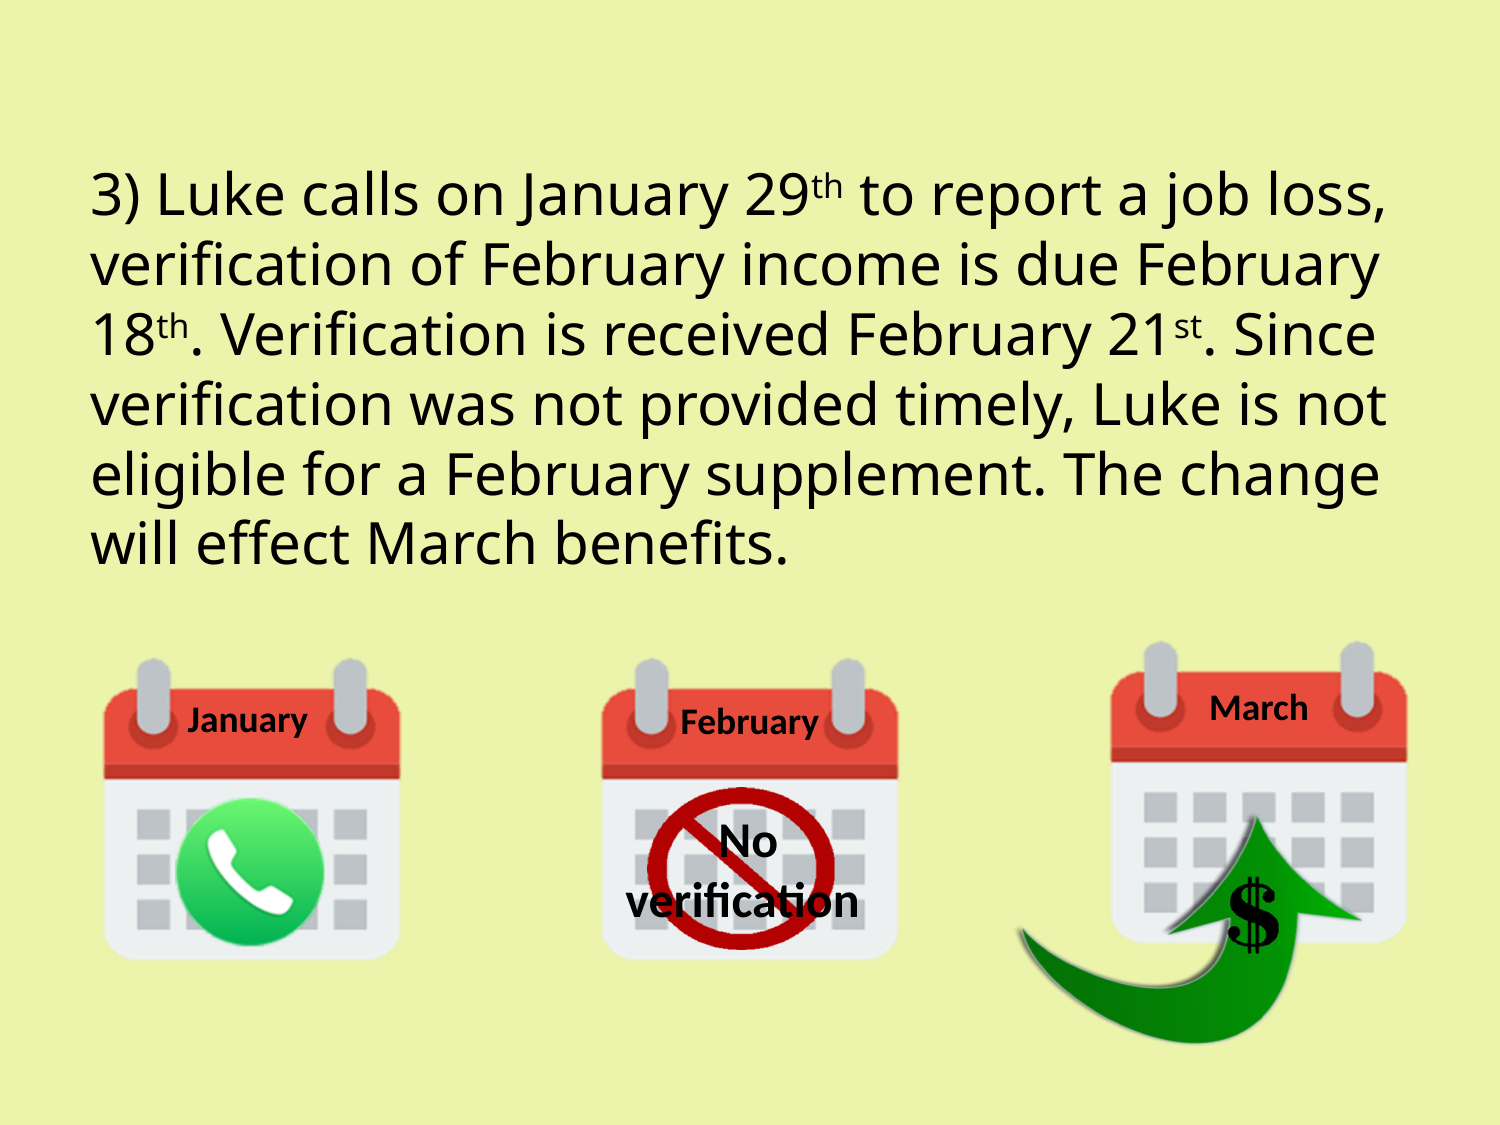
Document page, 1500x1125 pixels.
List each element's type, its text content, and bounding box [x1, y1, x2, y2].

picture [1000, 627, 1456, 1120]
list 3) Luke calls on January 29th to report a job loss, verification of February income is due February 18th. Verification is received February 21st. Since verification was not provided timely, Luke is not eligible for a February supplement. The change will effect March benefits. [75, 149, 1425, 1005]
picture [54, 644, 449, 1006]
picture [553, 644, 947, 1006]
